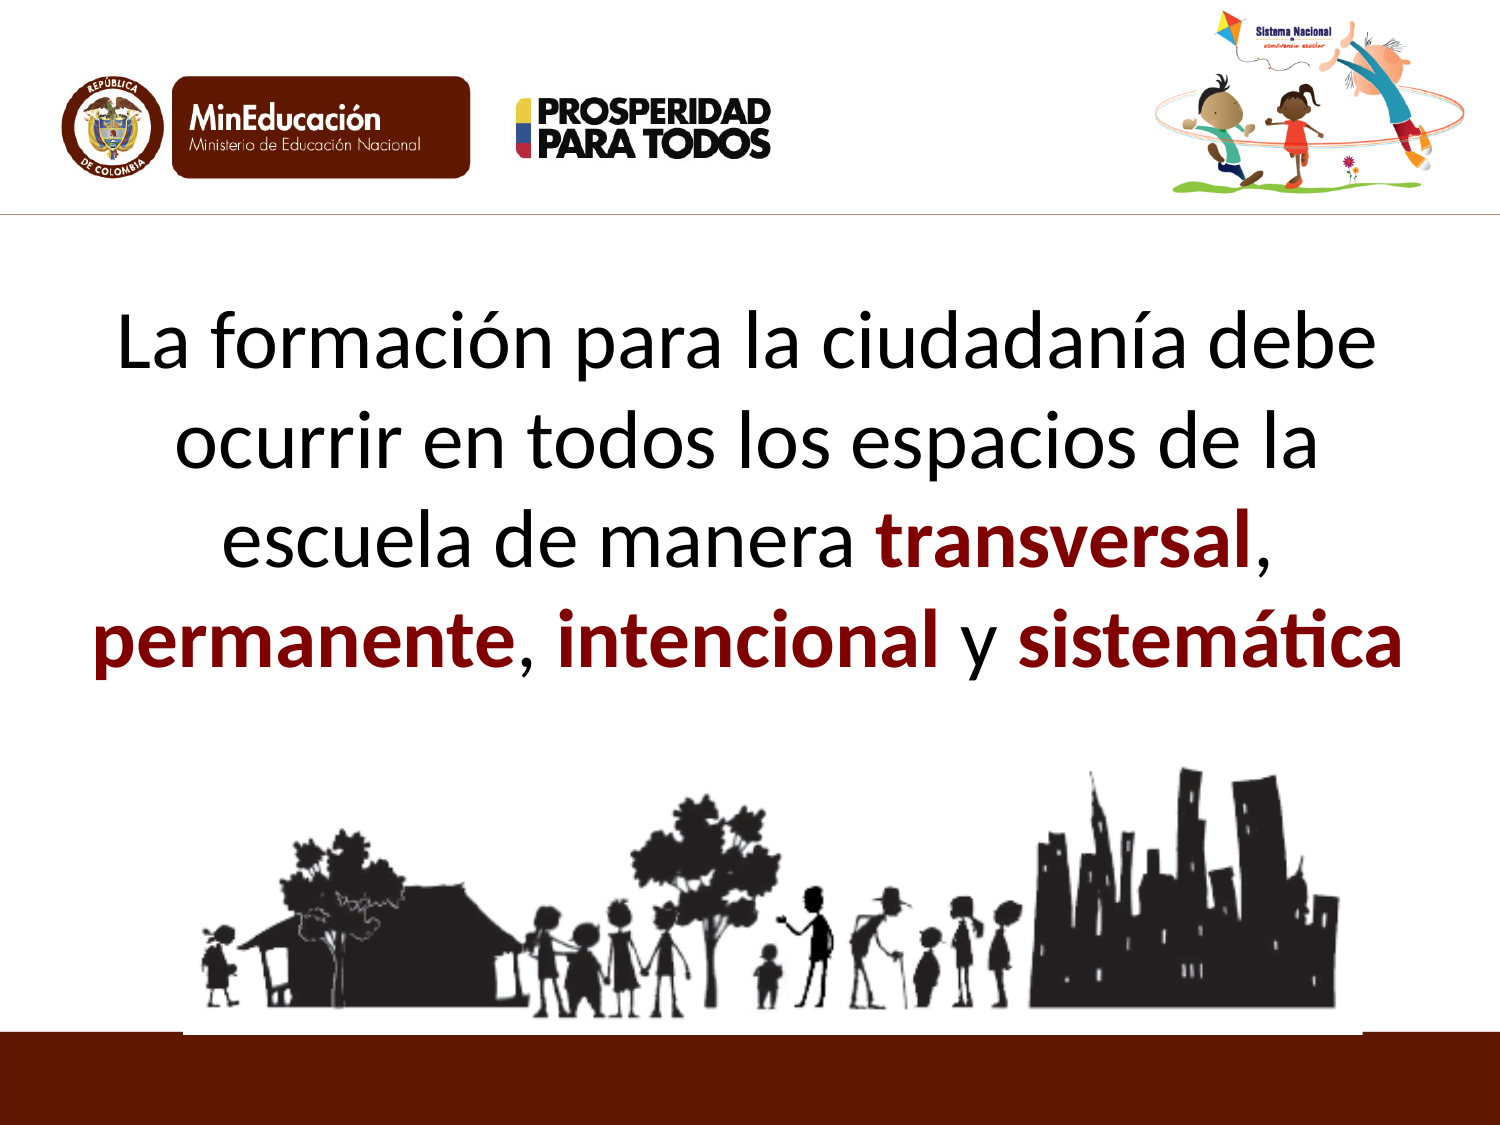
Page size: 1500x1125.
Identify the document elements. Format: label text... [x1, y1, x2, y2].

text_box La formación para la ciudadanía debe ocurrir en todos los espacios de la escuela de manera transversal, permanente, intencional y sistemática [37, 160, 1459, 777]
picture [0, 0, 1500, 1125]
